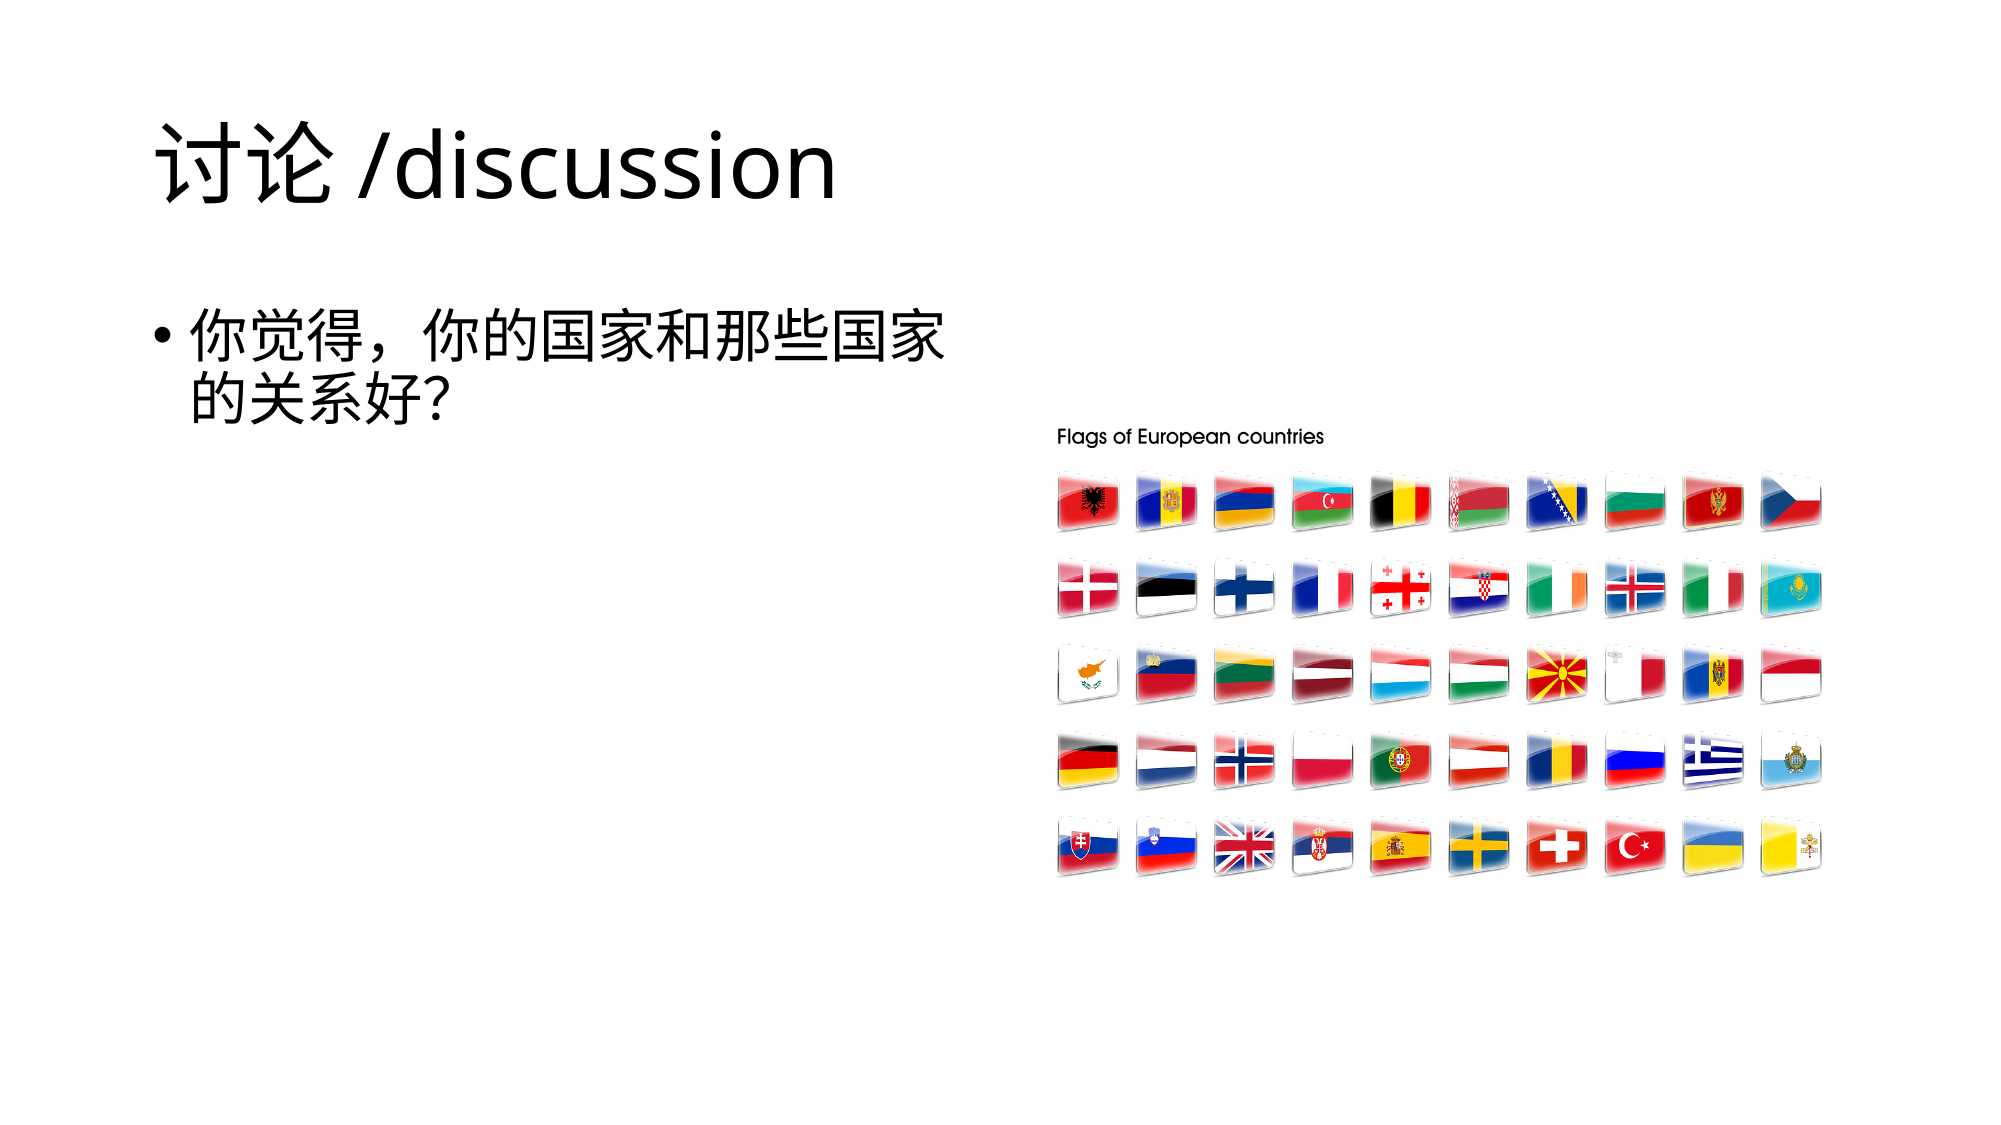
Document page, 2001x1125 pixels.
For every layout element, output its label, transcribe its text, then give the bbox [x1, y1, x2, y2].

list 你觉得，你的国家和那些国家的关系好？ [137, 299, 988, 1014]
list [1012, 398, 1863, 914]
title 讨论/discussion [137, 59, 1863, 278]
